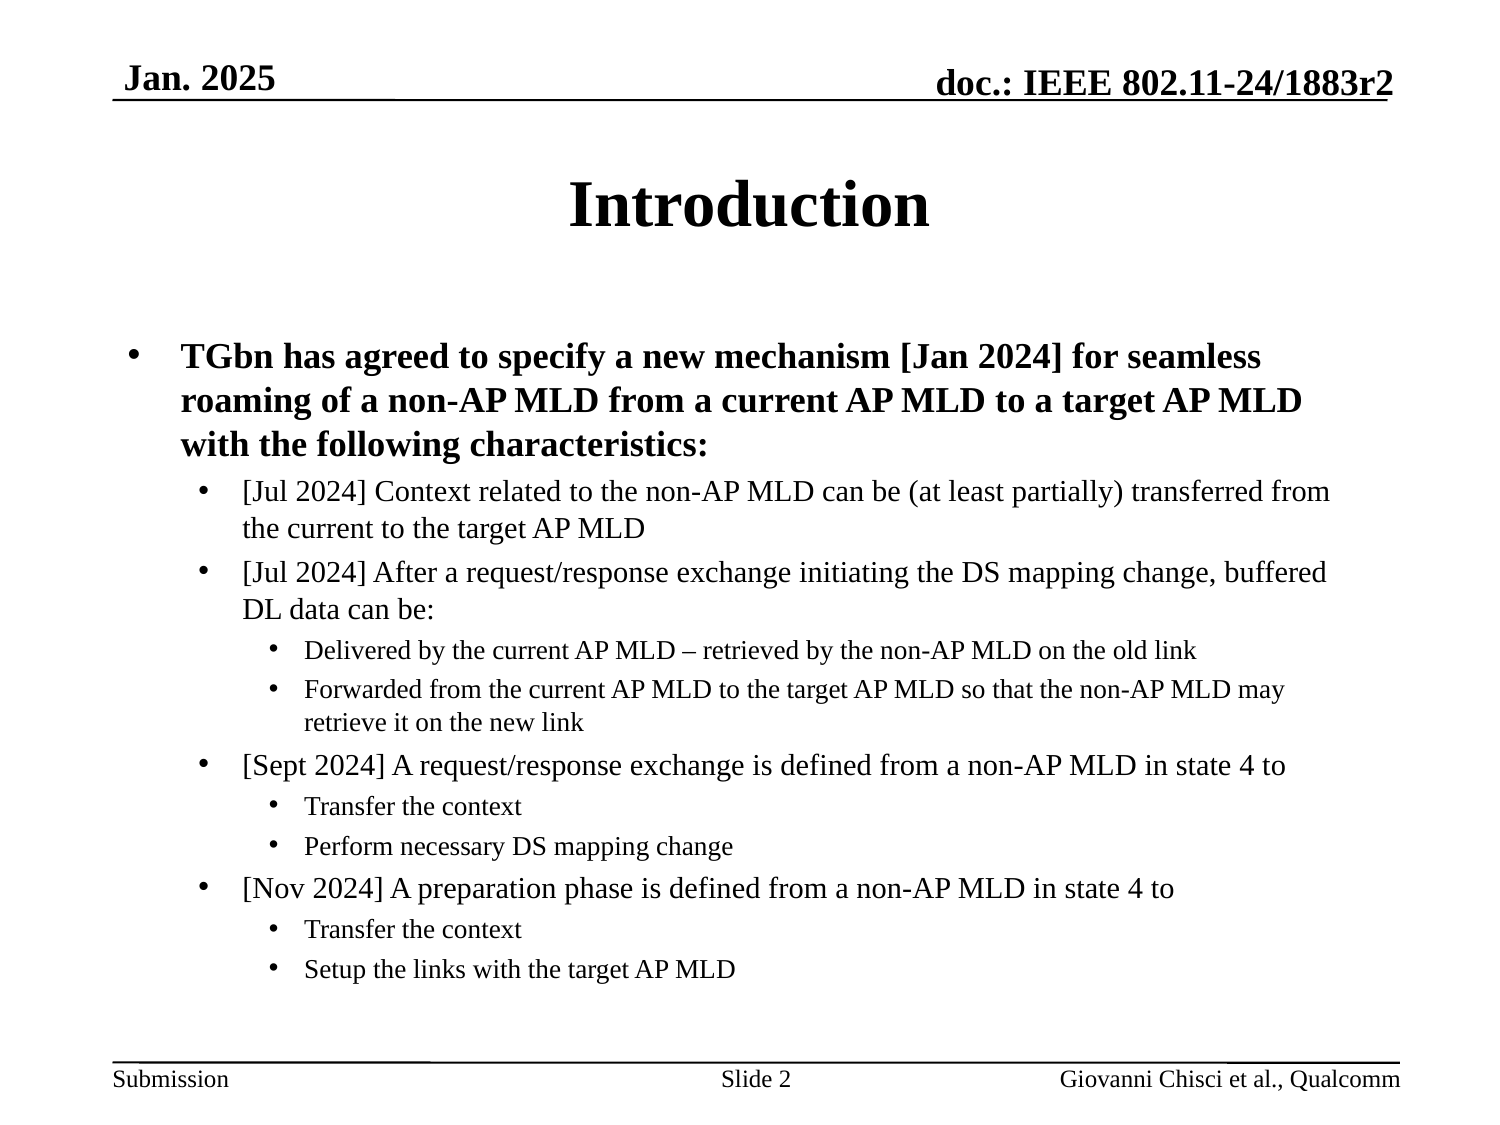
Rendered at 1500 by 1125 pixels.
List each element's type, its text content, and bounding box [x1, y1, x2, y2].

footer Giovanni Chisci et al., Qualcomm [878, 1061, 1402, 1093]
slide_number Slide 2 [712, 1061, 800, 1123]
list TGbn has agreed to specify a new mechanism [Jan 2024] for seamless roaming of a non-AP MLD from a current AP MLD to a target AP MLD with the following characteristics: [Jul 2024] Context related to the non-AP MLD can be (at least partially) transferred from the current to the target AP MLD [Jul 2024] After a request/response exchange initiating the DS mapping change, buffered DL data can be: Delivered by the current AP MLD – retrieved by the non-AP MLD on the old link Forwarded from the current AP MLD to the target AP MLD so that the non-AP MLD may retrieve it on the new link [Sept 2024] A request/response exchange is defined from a non-AP MLD in state 4 to Transfer the context Perform necessary DS mapping change [Nov 2024] A preparation phase is defined from a non-AP MLD in state 4 to Transfer the context Setup the links with the target AP MLD [112, 324, 1388, 1000]
title Introduction [112, 112, 1388, 288]
